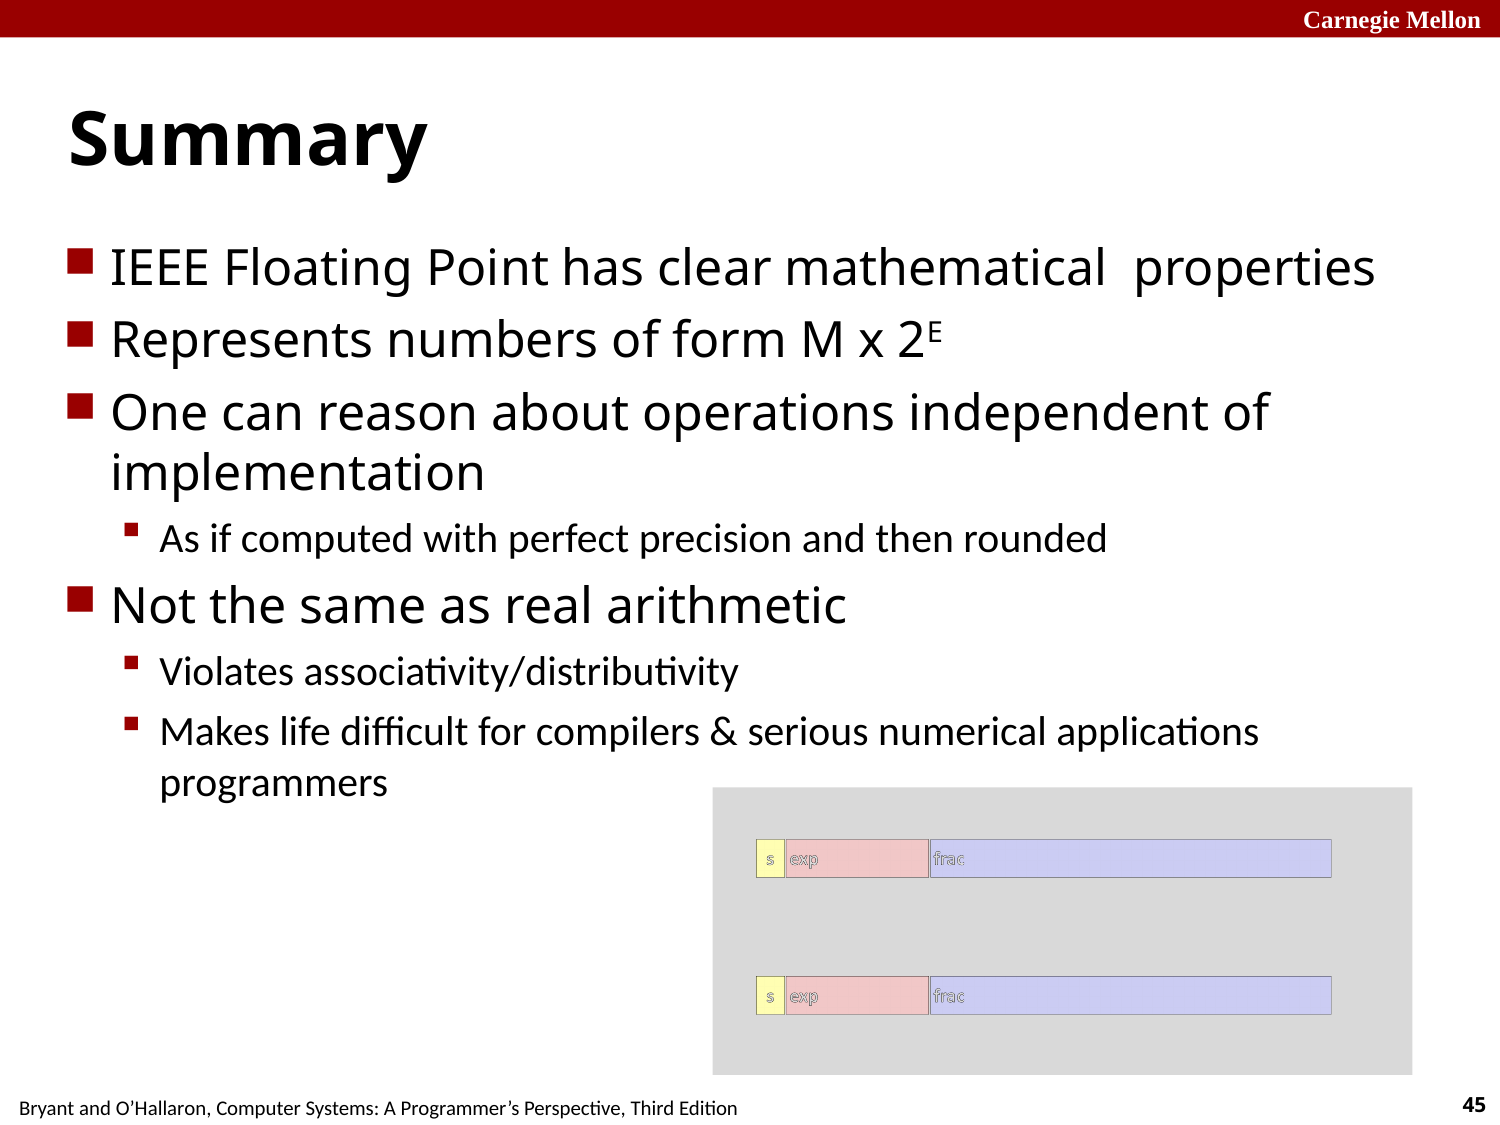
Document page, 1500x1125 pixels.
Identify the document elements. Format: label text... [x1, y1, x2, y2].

title Summary [62, 41, 1438, 228]
list IEEE Floating Point has clear mathematical properties Represents numbers of form M x 2E One can reason about operations independent of implementation As if computed with perfect precision and then rounded Not the same as real arithmetic Violates associativity/distributivity Makes life difficult for compilers & serious numerical applications programmers [62, 228, 1438, 1122]
picture [736, 787, 1373, 1050]
